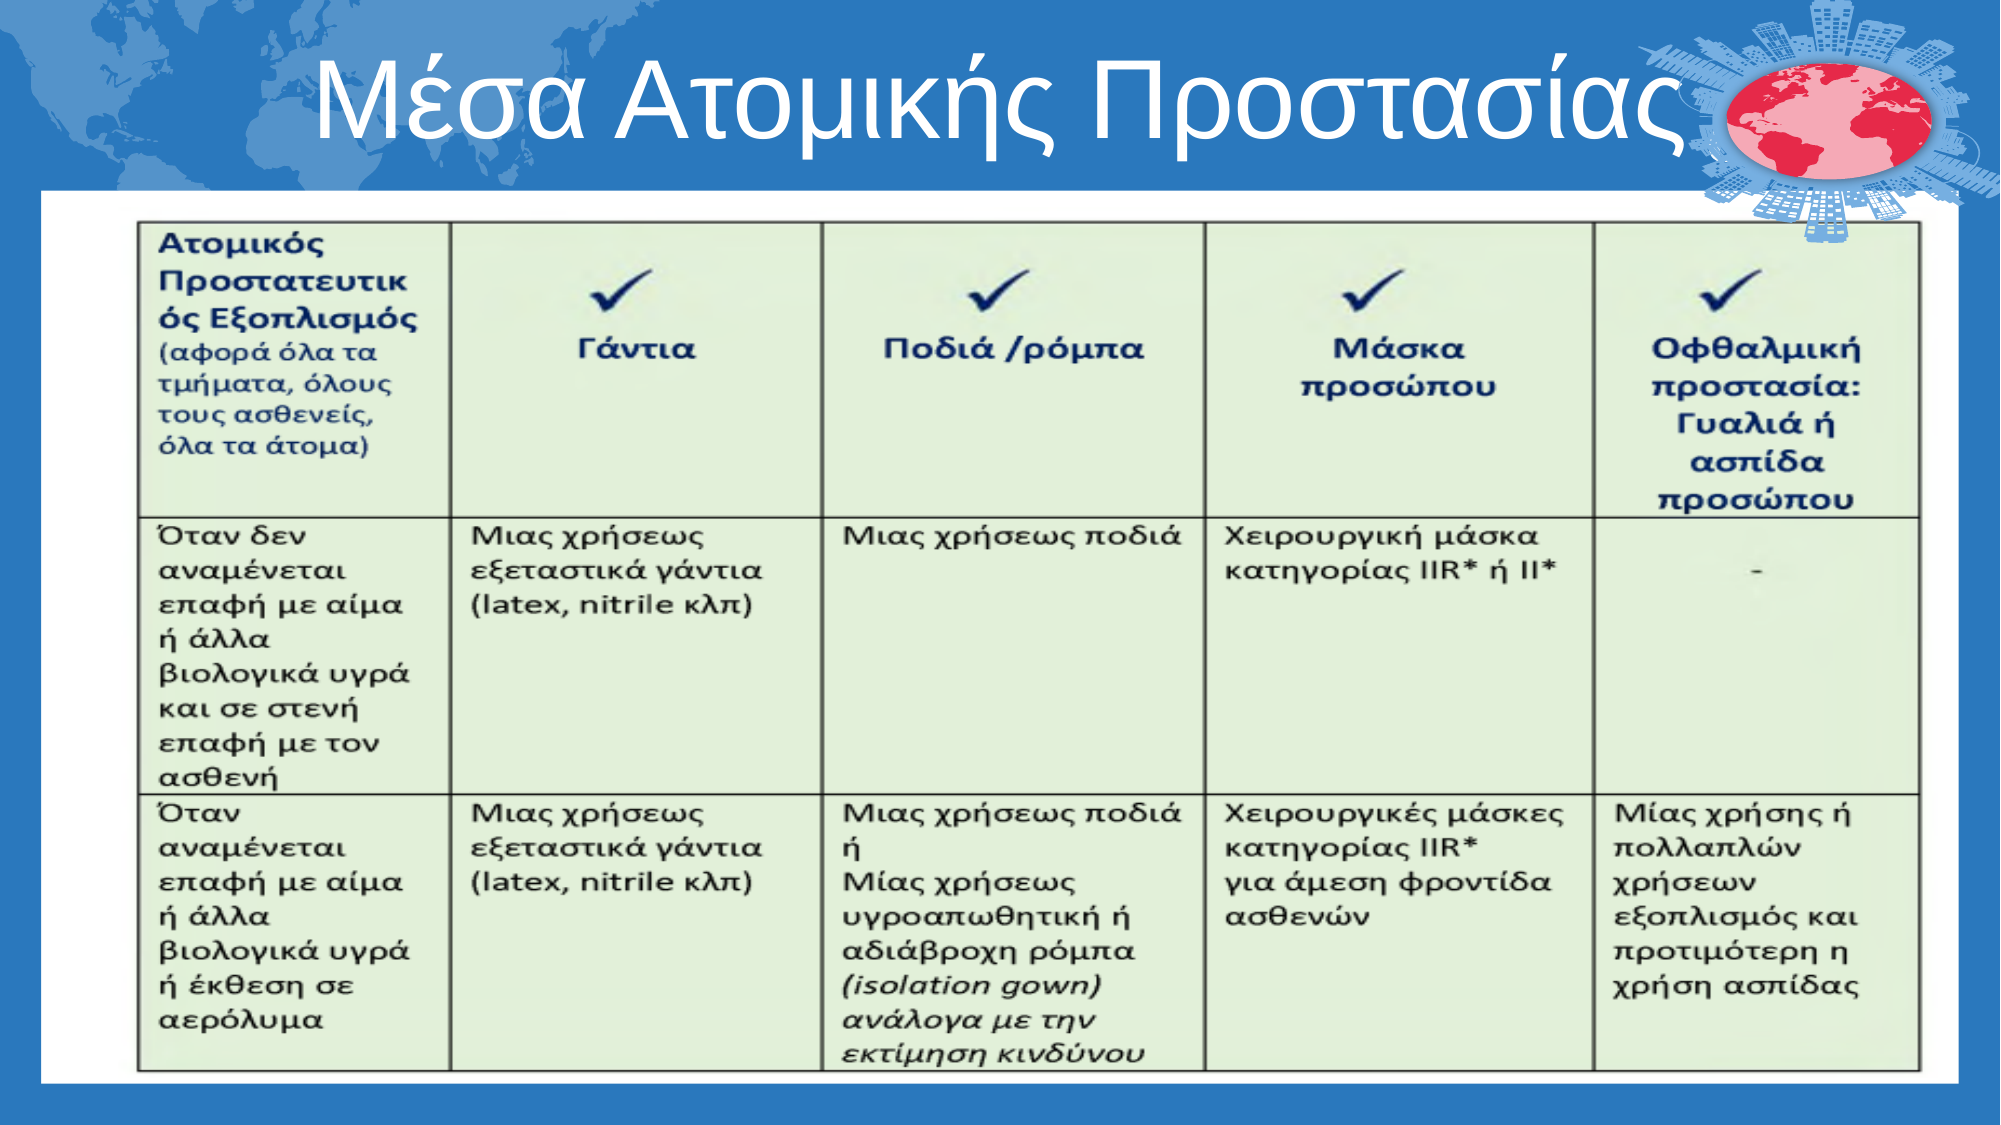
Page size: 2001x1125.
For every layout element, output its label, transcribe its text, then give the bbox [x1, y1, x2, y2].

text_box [1637, 0, 2000, 243]
list Μέσα Ατομικής Προστασίας [0, 42, 1637, 162]
picture [118, 207, 1938, 1078]
